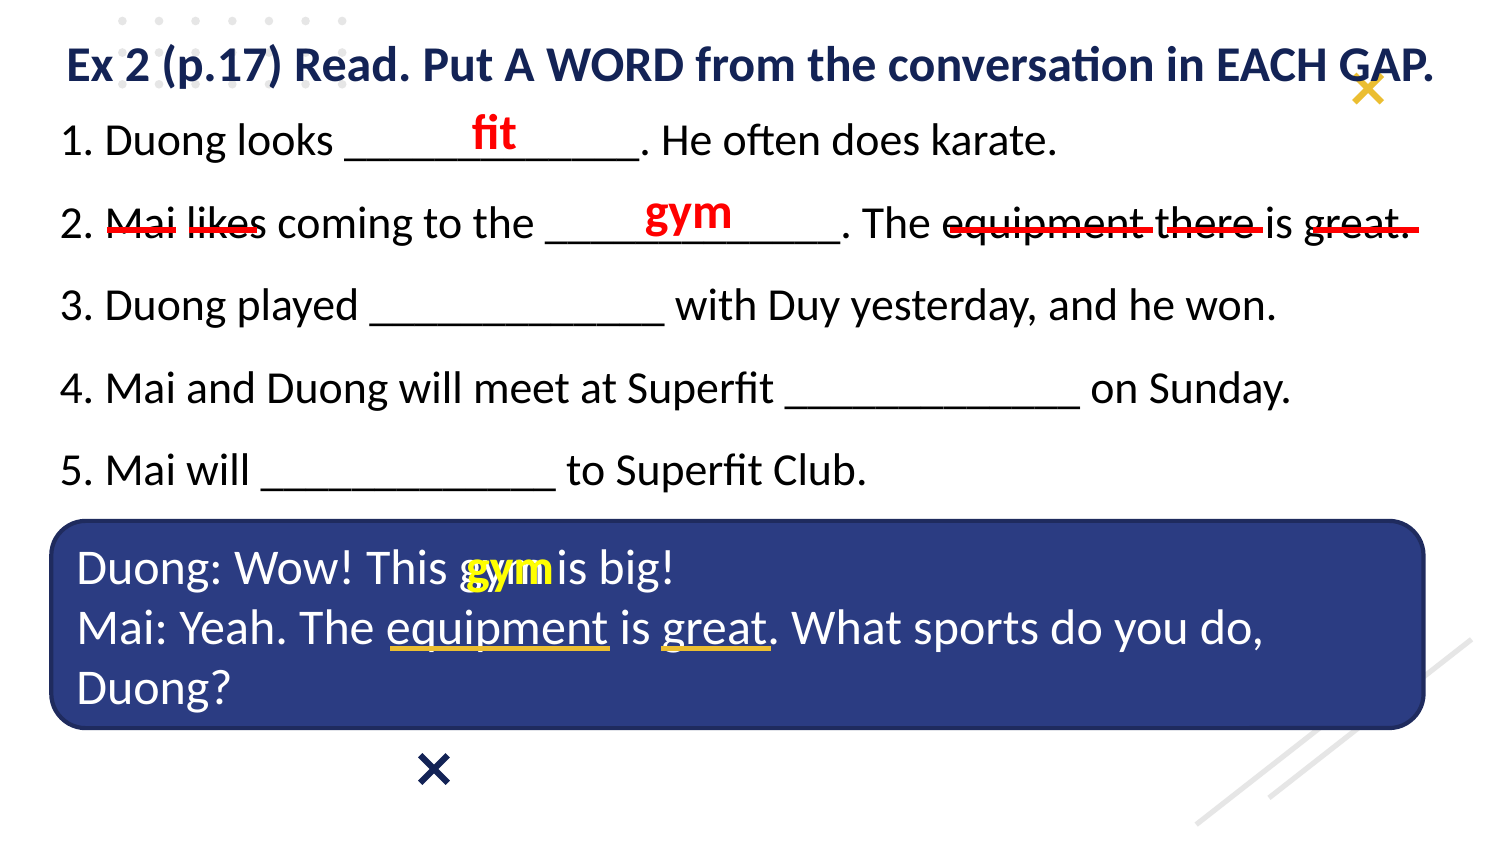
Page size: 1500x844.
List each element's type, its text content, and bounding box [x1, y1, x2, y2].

text_box Duong: Wow! This gym is big! Mai: Yeah. The equipment is great. What sports do you do, Duong? [51, 520, 1424, 729]
text_box 1. Duong looks _____________. He often does karate. 2. Mai likes coming to the _____________. The equipment there is great. 3. Duong played _____________ with Duy yesterday, and he won. 4. Mai and Duong will meet at Superfit _____________ on Sunday. 5. Mai will _____________ to Superfit Club. [25, 75, 1461, 496]
text_box gym [451, 527, 587, 602]
text_box Ex 2 (p.17) Read. Put A WORD from the conversation in EACH GAP. [51, 24, 1500, 105]
text_box gym [629, 170, 760, 246]
text_box fit [456, 105, 558, 167]
